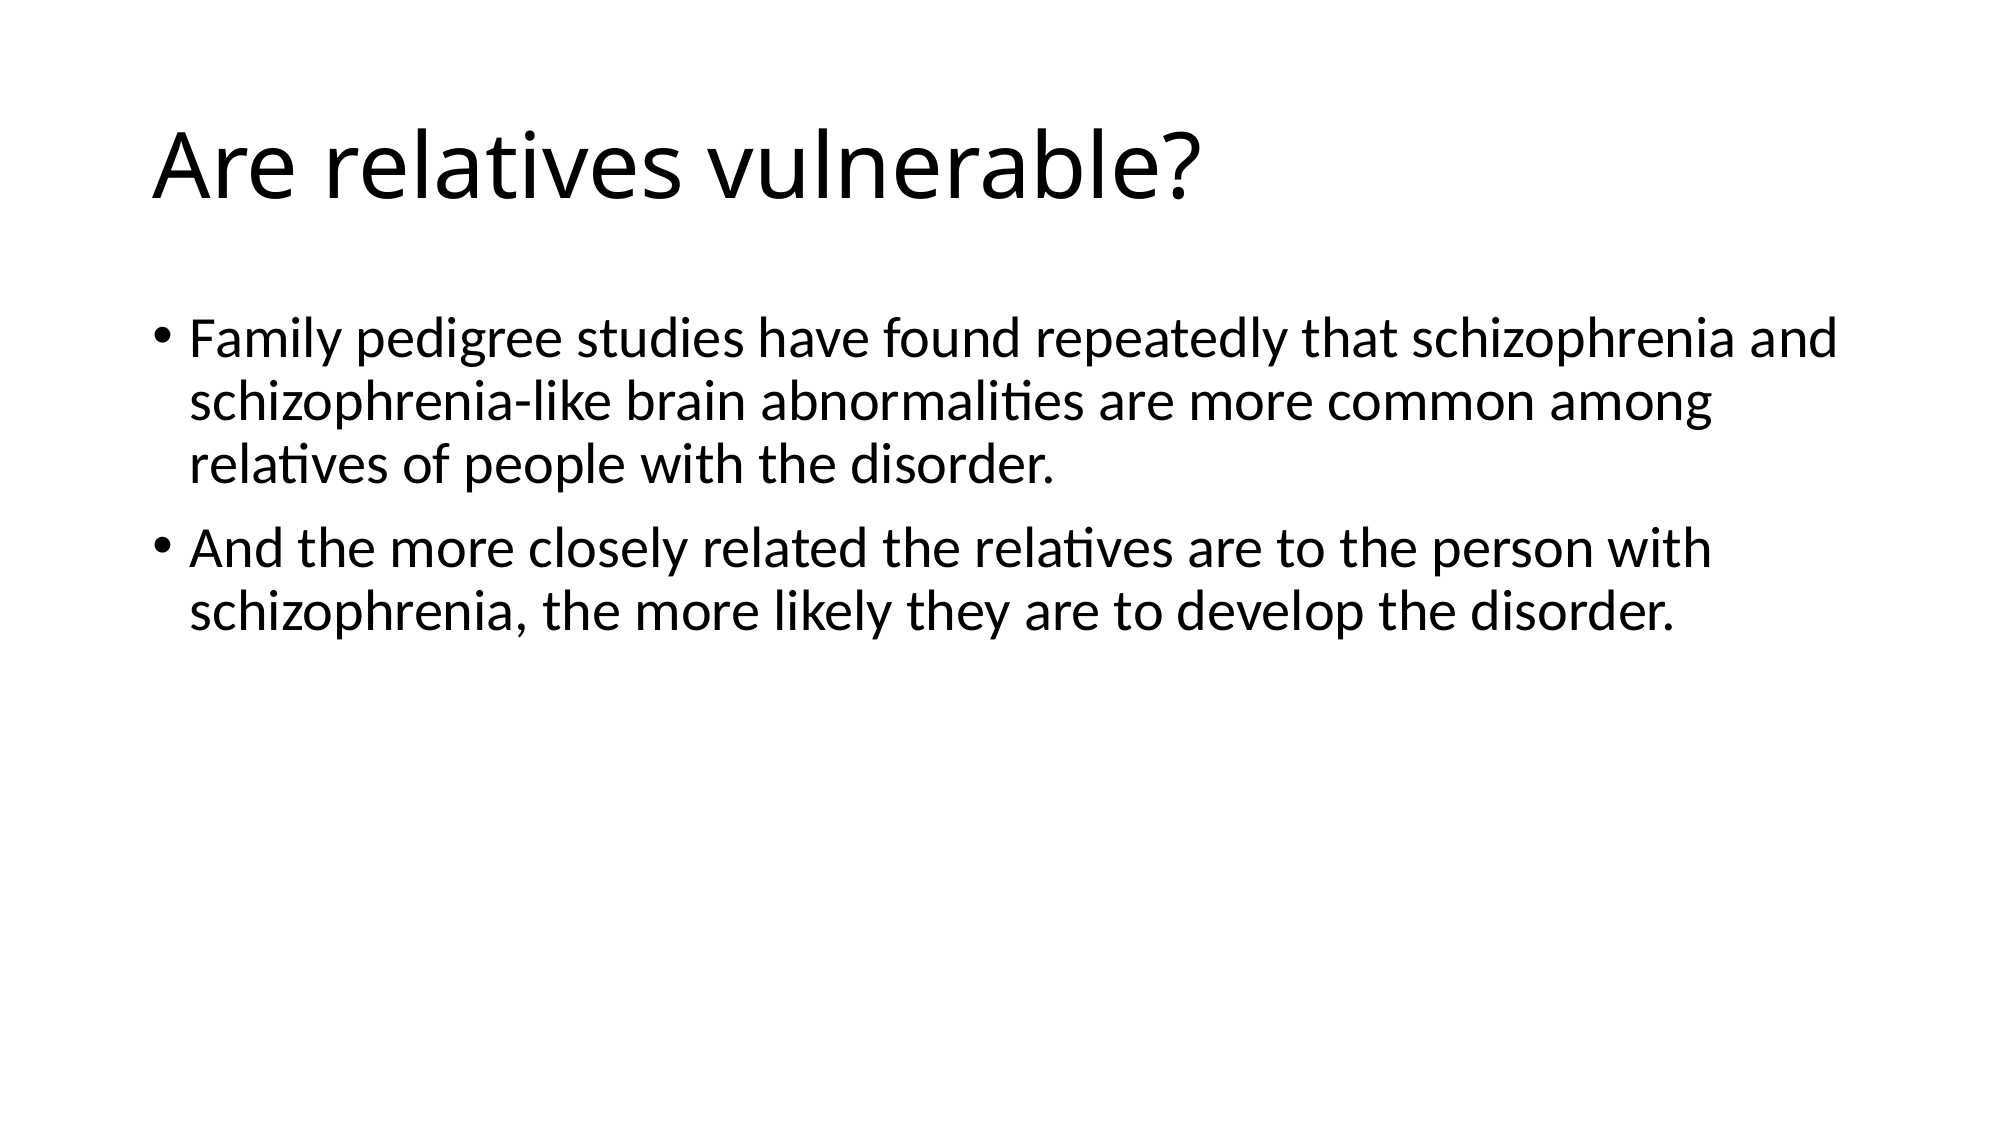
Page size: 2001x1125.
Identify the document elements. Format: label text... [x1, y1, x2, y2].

list Family pedigree studies have found repeatedly that schizophrenia and schizophrenia-like brain abnormalities are more common among relatives of people with the disorder. And the more closely related the relatives are to the person with schizophrenia, the more likely they are to develop the disorder. [137, 299, 1863, 1014]
title Are relatives vulnerable? [137, 59, 1863, 278]
